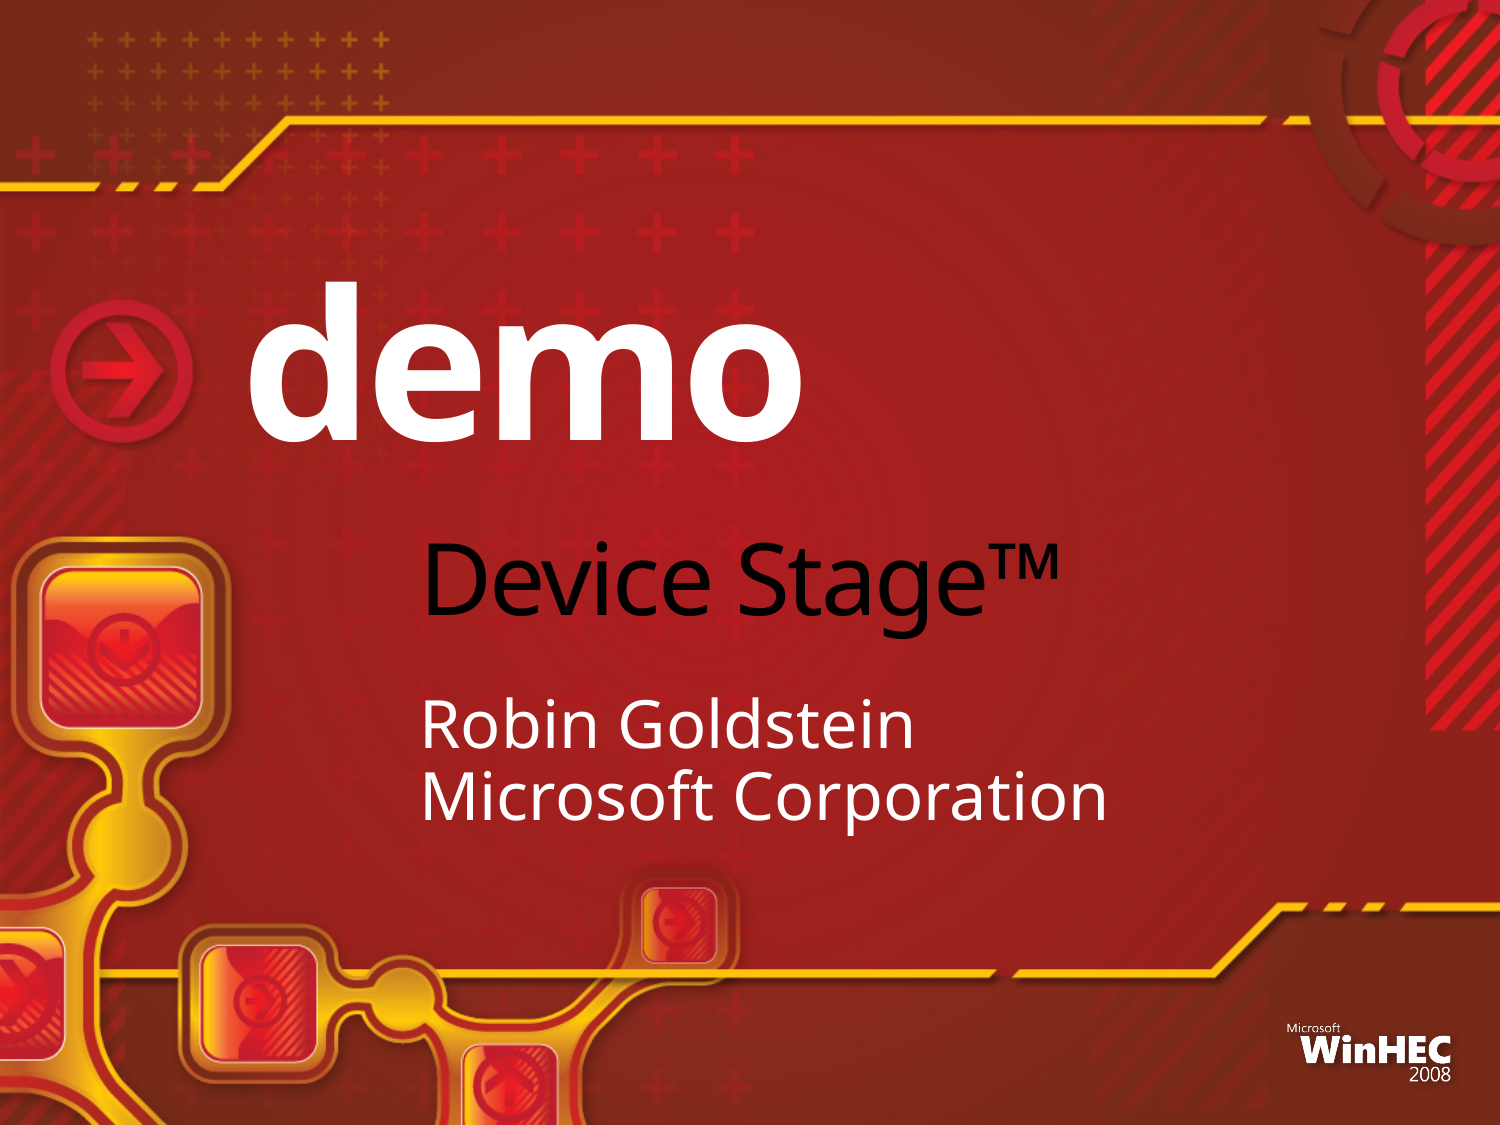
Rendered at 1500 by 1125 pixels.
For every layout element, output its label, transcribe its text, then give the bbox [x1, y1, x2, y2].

subtitle Robin Goldstein Microsoft Corporation [419, 691, 1399, 765]
picture [0, 0, 1500, 1125]
title Device Stage™ [419, 529, 1384, 639]
text_box demo [241, 232, 1259, 483]
